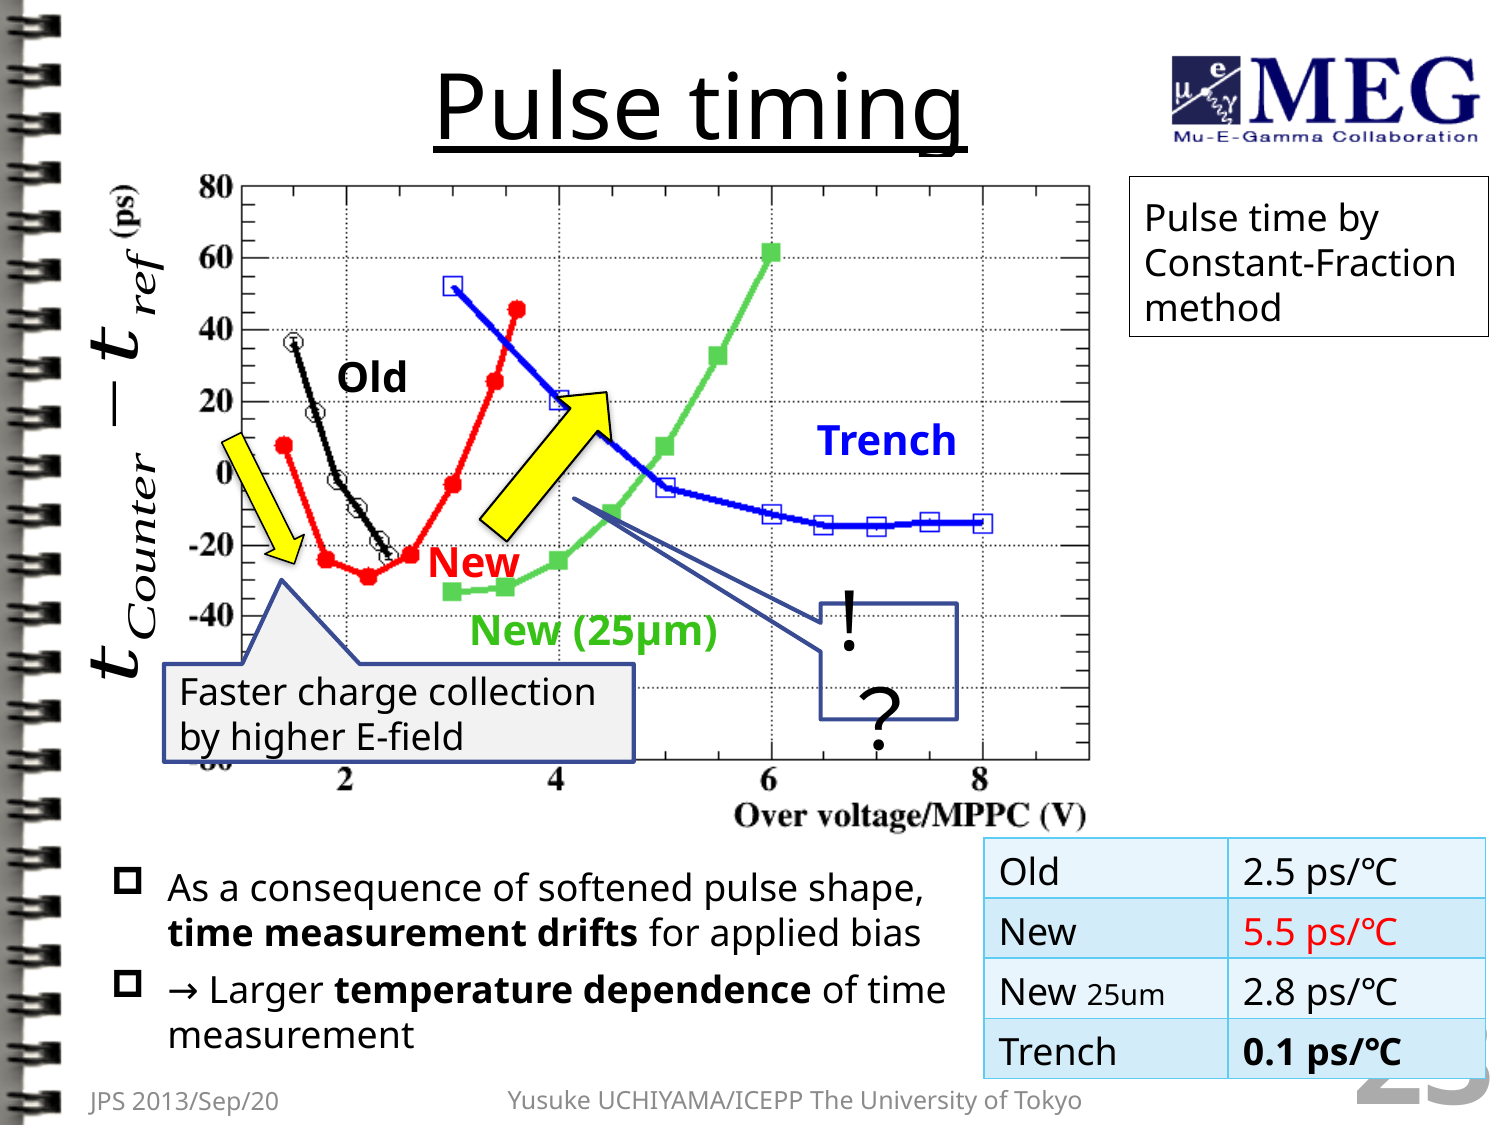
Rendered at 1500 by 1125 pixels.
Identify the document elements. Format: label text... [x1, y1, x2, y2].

table_header Old [985, 839, 1227, 897]
table_header 2.5 ps/℃ [1229, 839, 1485, 897]
slide_number 23 [1285, 978, 1500, 1125]
table_cell 5.5 ps/℃ [1229, 899, 1485, 957]
slide_number JPS 2013/Sep/20 [75, 1078, 425, 1124]
picture [1326, 53, 1484, 147]
text_box Pulse time by Constant-Fraction method [1156, 176, 1489, 337]
footer Yusuke UCHIYAMA/ICEPP The University of Tokyo [462, 1076, 1130, 1123]
title Pulse timing [75, 45, 1326, 161]
picture [0, 0, 79, 1125]
table_cell 2.8 ps/℃ [1229, 959, 1485, 1018]
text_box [77, 157, 1153, 845]
list As a consequence of softened pulse shape, time measurement drifts for applied bias → Larger temperature dependence of time measurement [96, 856, 978, 1079]
table_cell New 25um [985, 959, 1227, 1018]
table_cell New [985, 899, 1227, 957]
table_cell Trench [985, 1019, 1227, 1078]
table_cell 0.1 ps/℃ [1229, 1019, 1285, 1078]
